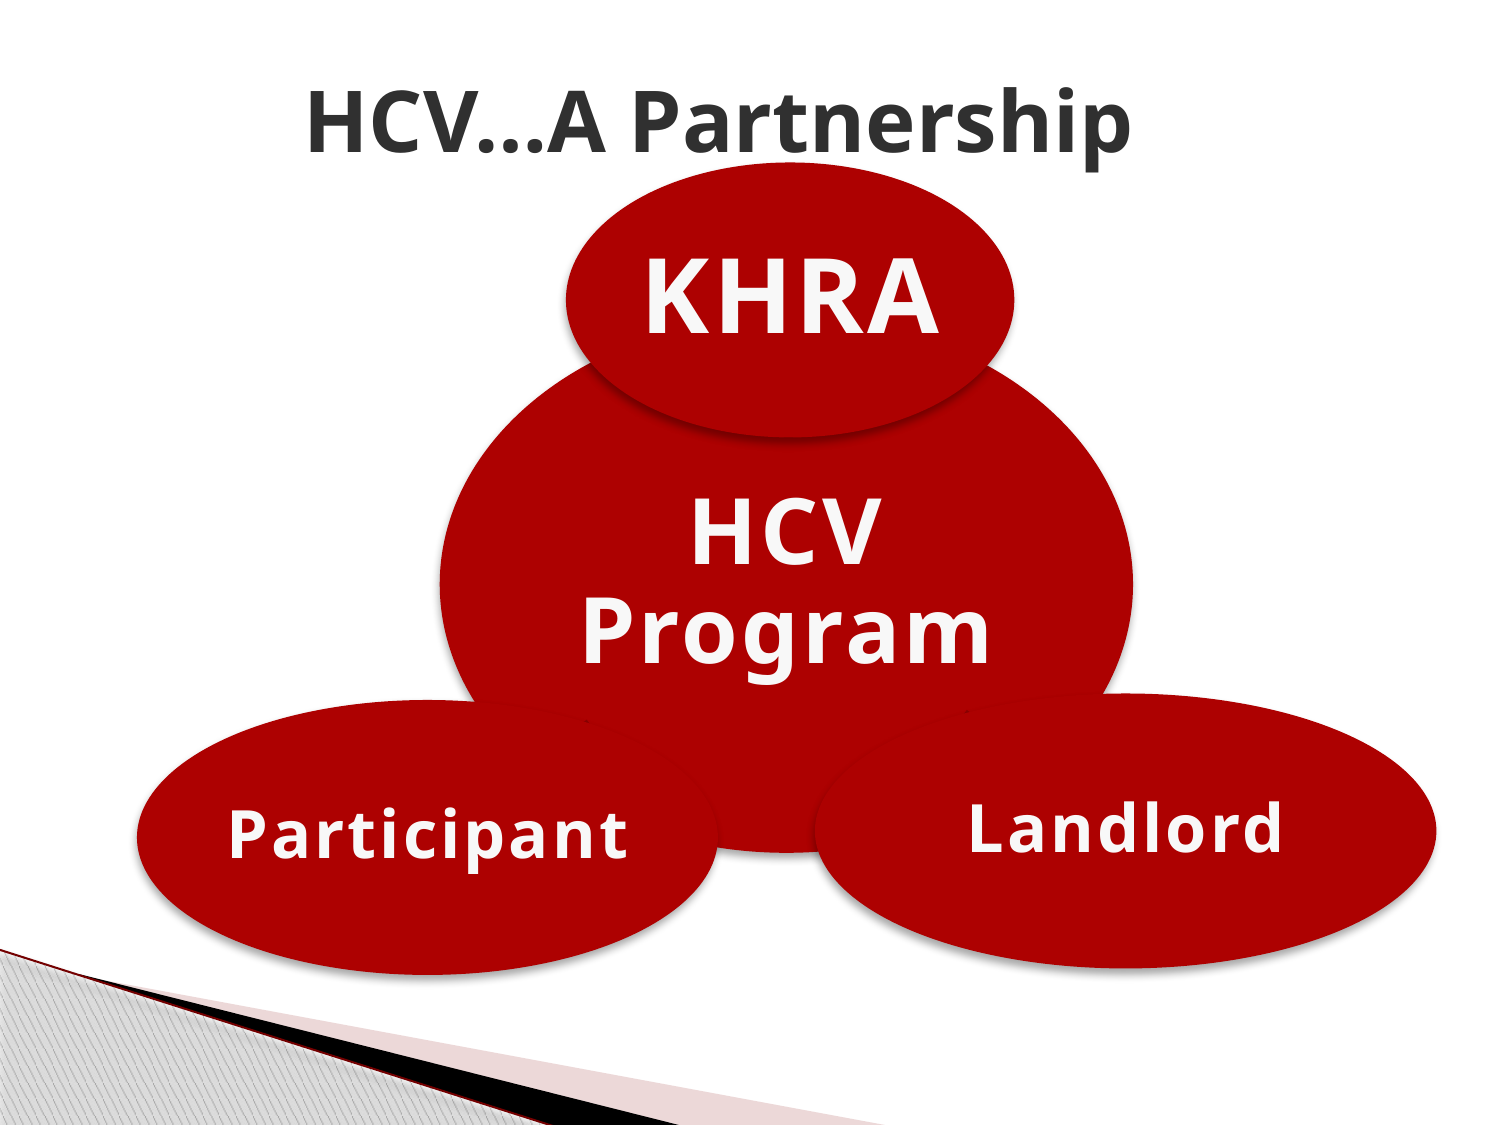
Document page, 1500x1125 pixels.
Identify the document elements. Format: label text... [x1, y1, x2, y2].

title HCV…A Partnership [0, 37, 1438, 200]
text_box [124, 162, 1463, 976]
